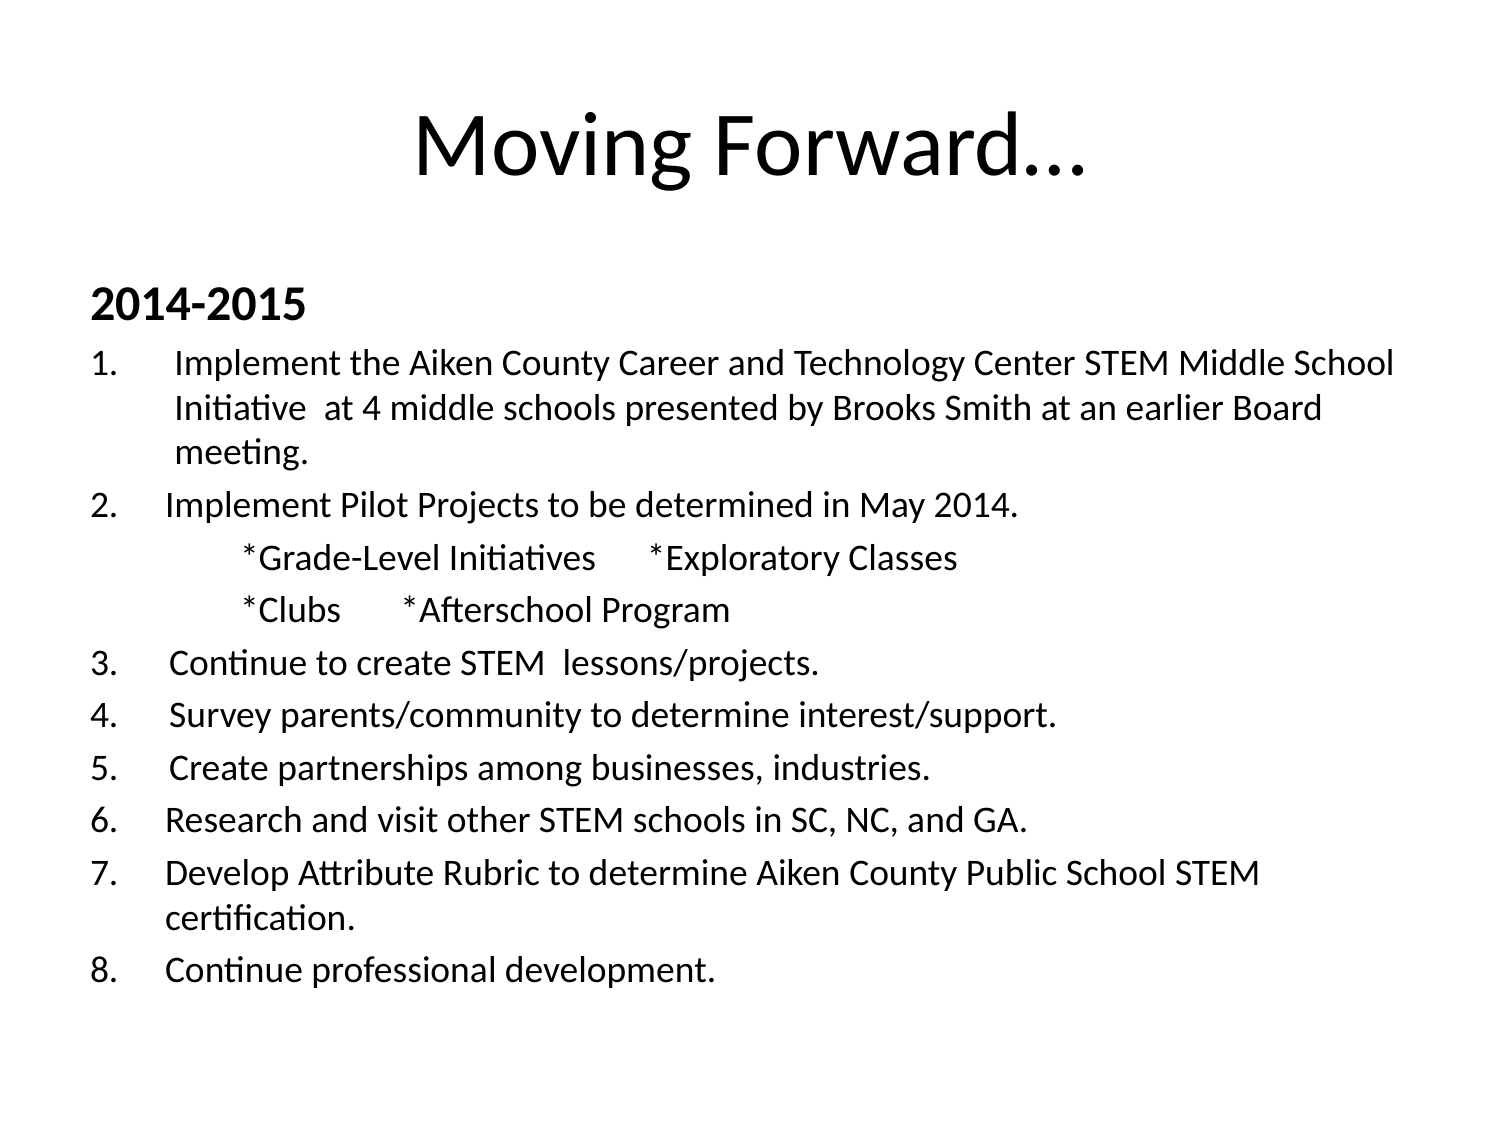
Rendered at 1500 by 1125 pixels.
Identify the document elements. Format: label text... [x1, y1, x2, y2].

list 2014-2015 Implement the Aiken County Career and Technology Center STEM Middle School Initiative at 4 middle schools presented by Brooks Smith at an earlier Board meeting. Implement Pilot Projects to be determined in May 2014. *Grade-Level Initiatives *Exploratory Classes *Clubs *Afterschool Program 3. Continue to create STEM lessons/projects. 4. Survey parents/community to determine interest/support. 5. Create partnerships among businesses, industries. Research and visit other STEM schools in SC, NC, and GA. Develop Attribute Rubric to determine Aiken County Public School STEM certification. Continue professional development. [75, 262, 1425, 1005]
title Moving Forward… [75, 45, 1425, 233]
